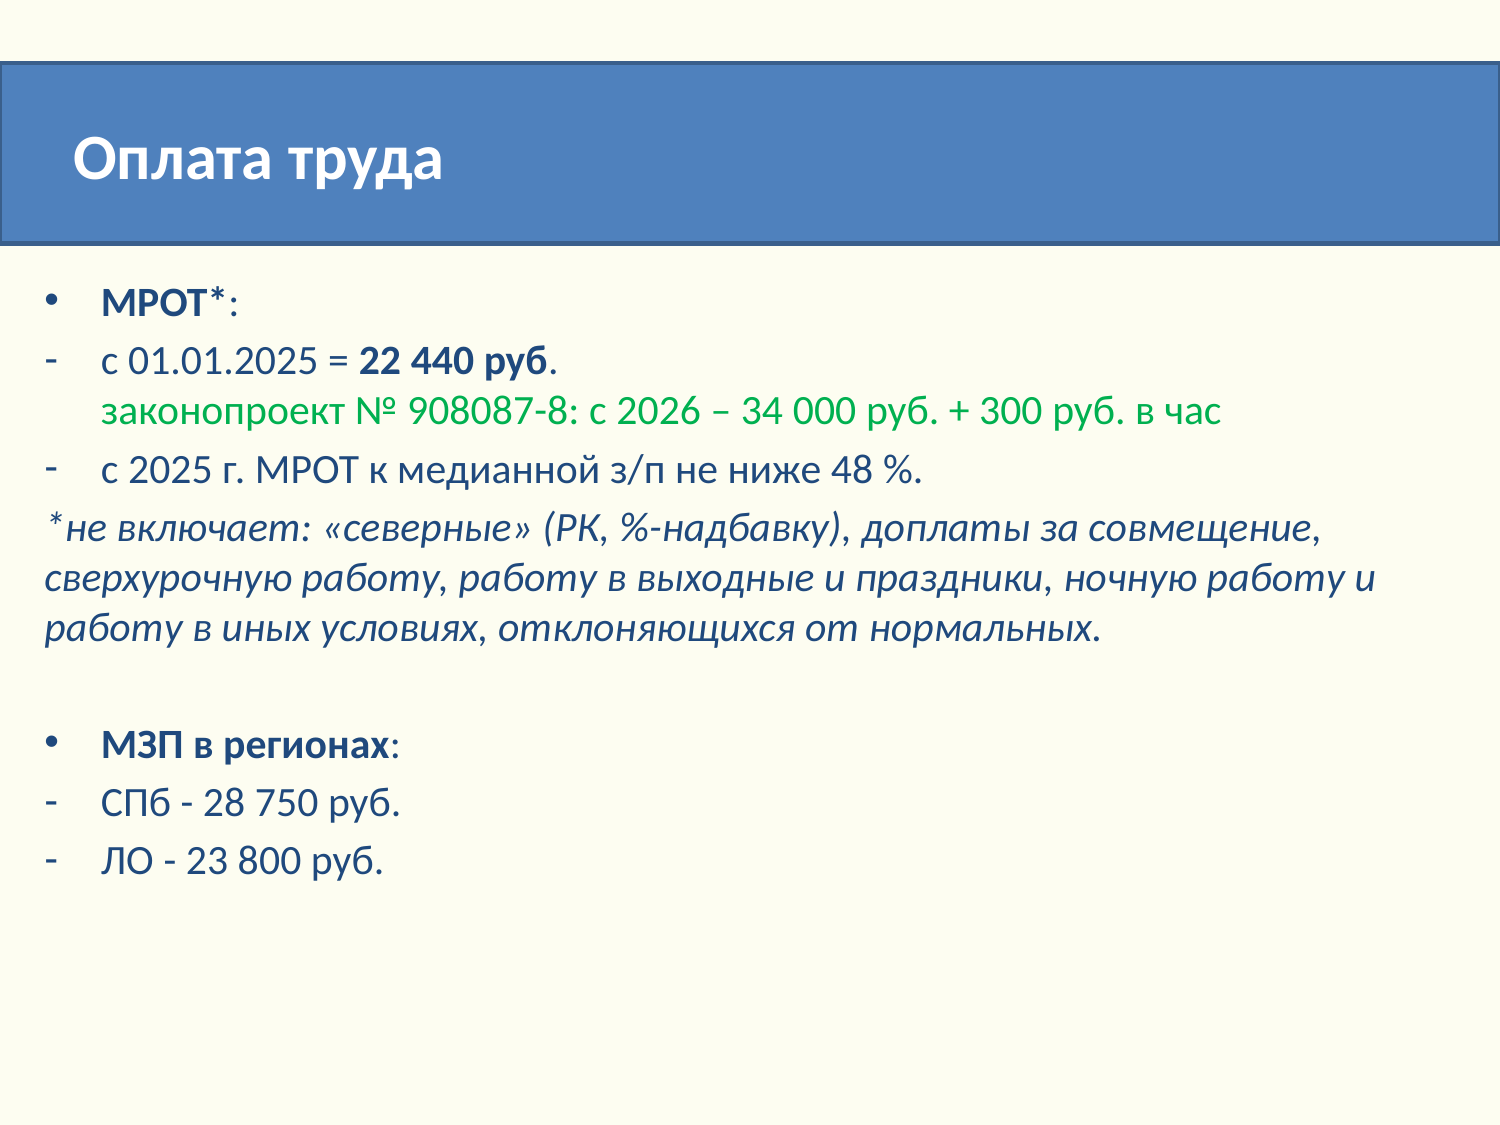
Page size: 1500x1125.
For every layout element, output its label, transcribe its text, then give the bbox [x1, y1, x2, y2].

text_box Оплата труда [0, 61, 1500, 246]
list МРОТ*: с 01.01.2025 = 22 440 руб. законопроект № 908087-8: с 2026 – 34 000 руб. + 300 руб. в час с 2025 г. МРОТ к медианной з/п не ниже 48 %. *не включает: «северные» (РК, %-надбавку), доплаты за совмещение, сверхурочную работу, работу в выходные и праздники, ночную работу и работу в иных условиях, отклоняющихся от нормальных. МЗП в регионах: СПб - 28 750 руб. ЛО - 23 800 руб. [29, 267, 1500, 1106]
